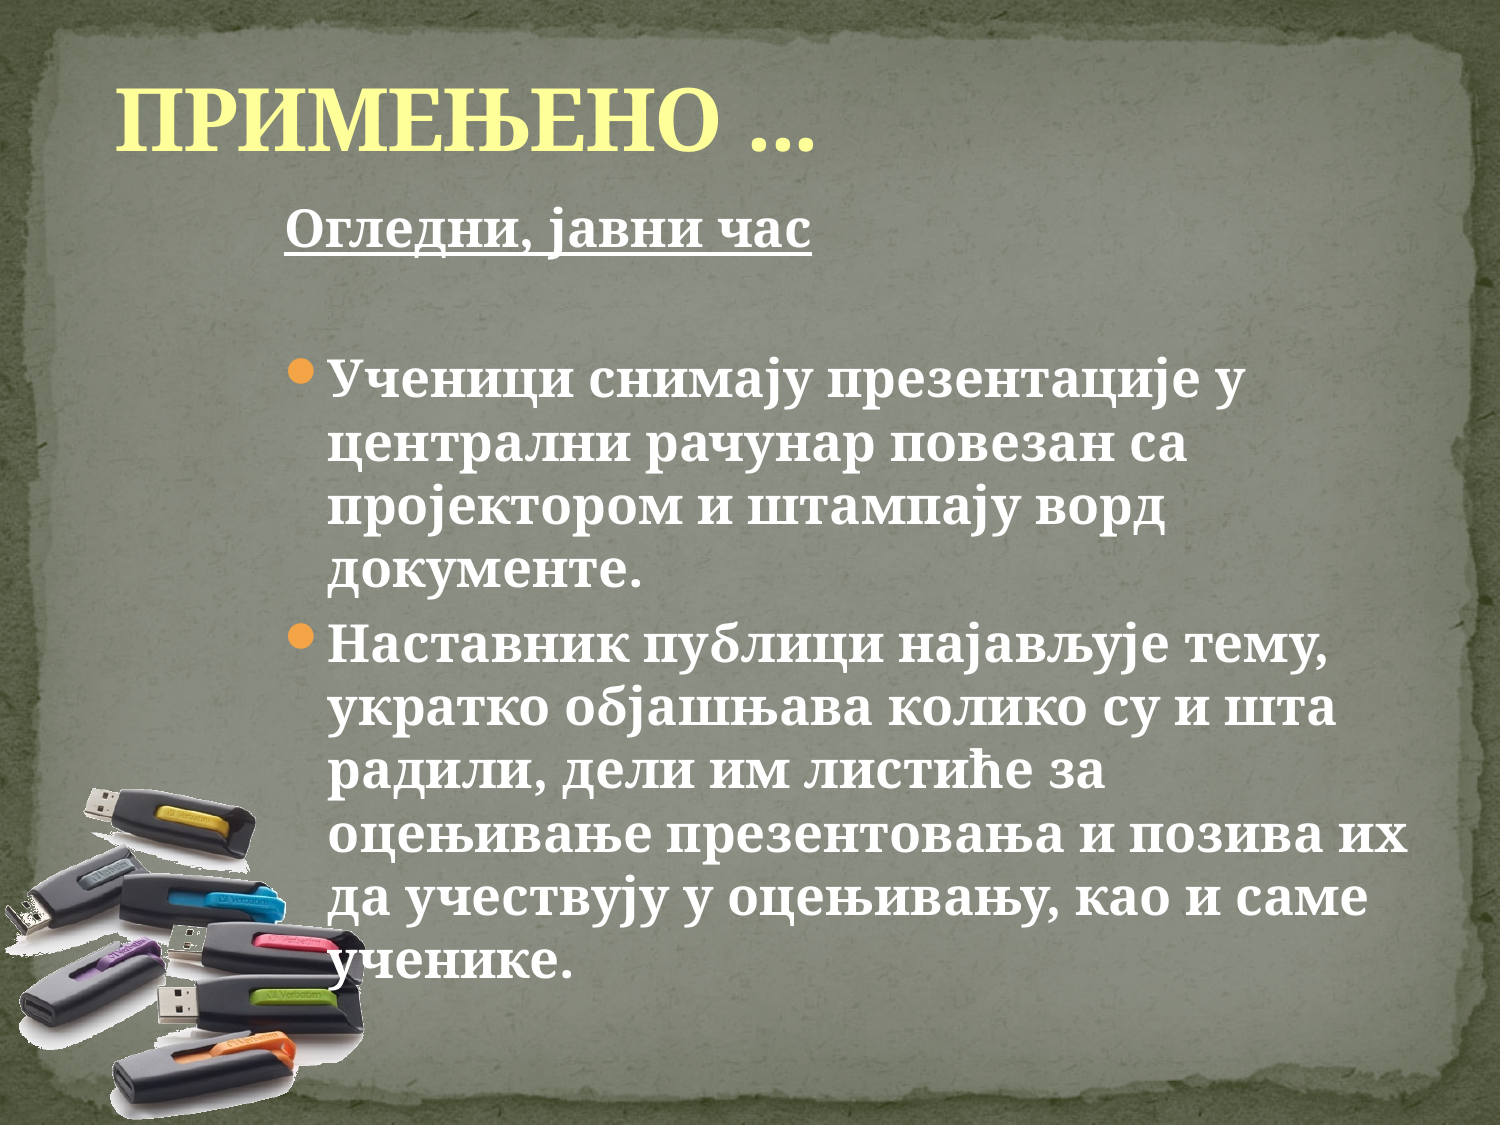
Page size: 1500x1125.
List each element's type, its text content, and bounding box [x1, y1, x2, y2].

text_box ПРИМЕЊЕНО ... [99, 35, 891, 177]
list Огледни, јавни час Ученици снимају презентације у централни рачунар повезан са пројектором и штампају ворд документе. Наставник публици најављује тему, укратко објашњава колико су и шта радили, дели им листиће за оцењивање презентовања и позива их да учествују у оцењивању, као и саме ученике. [269, 187, 1425, 1000]
picture [0, 773, 375, 1125]
